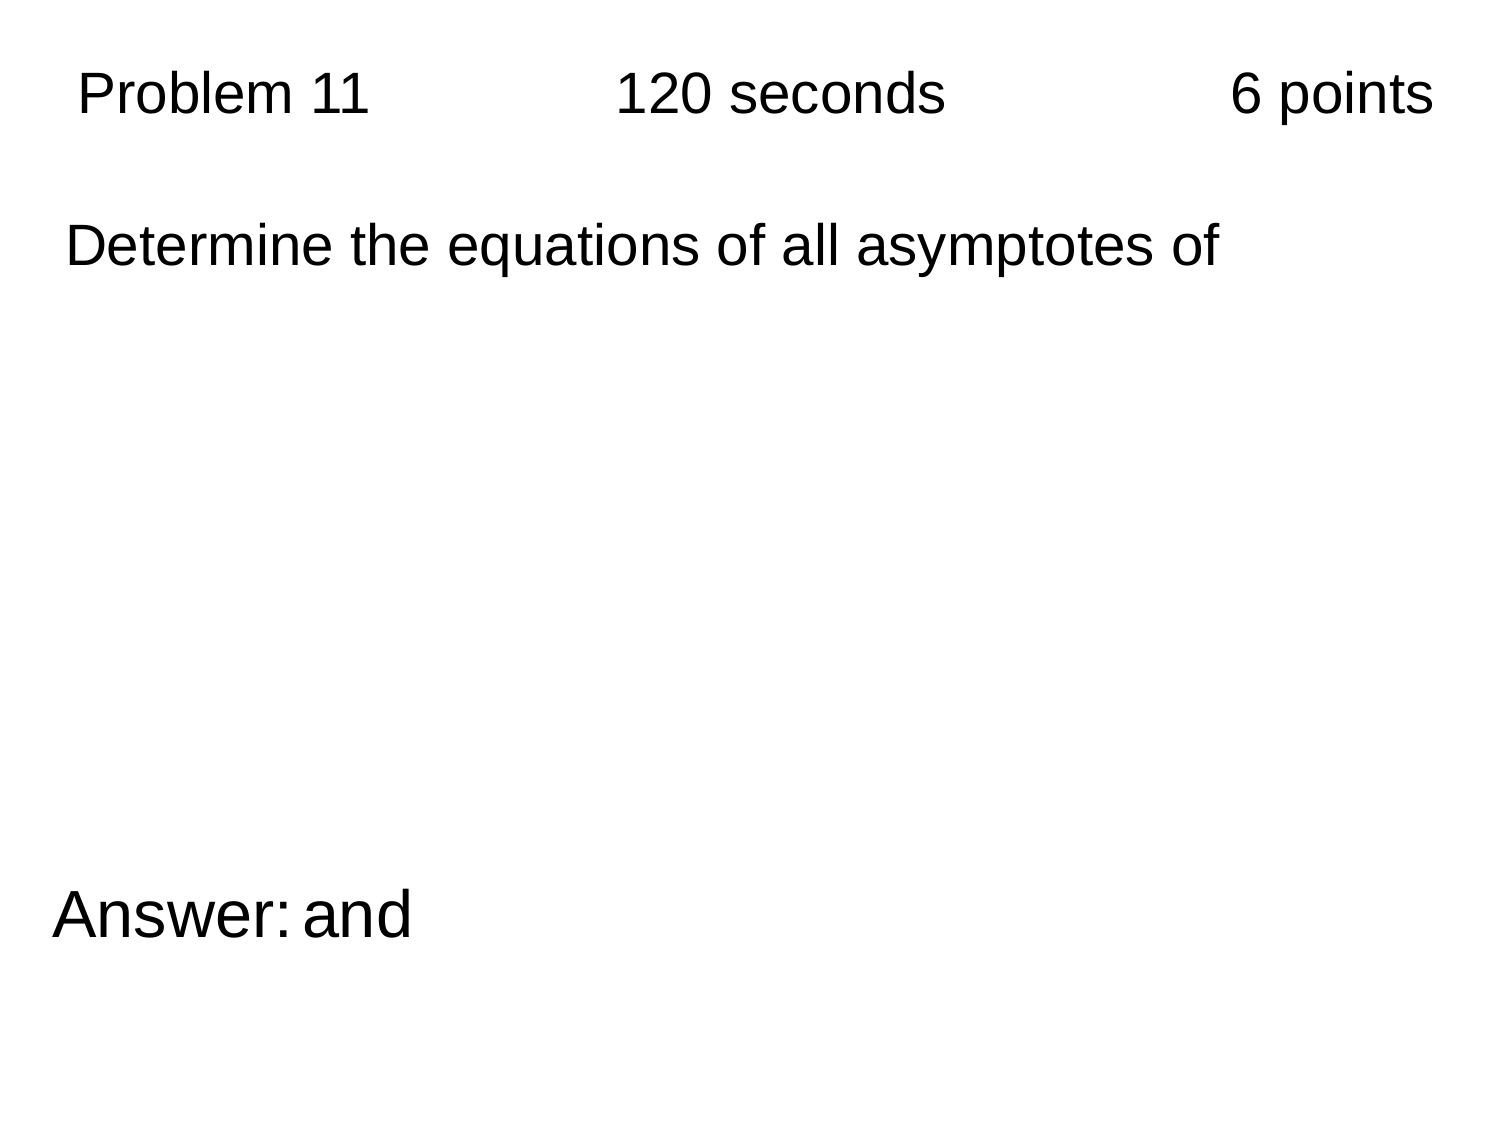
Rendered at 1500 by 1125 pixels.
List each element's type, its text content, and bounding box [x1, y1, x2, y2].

text_box Answer: [37, 863, 325, 959]
table_header 6 points [1004, 53, 1450, 166]
table_header 120 seconds [559, 53, 1004, 166]
table_header Problem 11 [62, 53, 559, 166]
